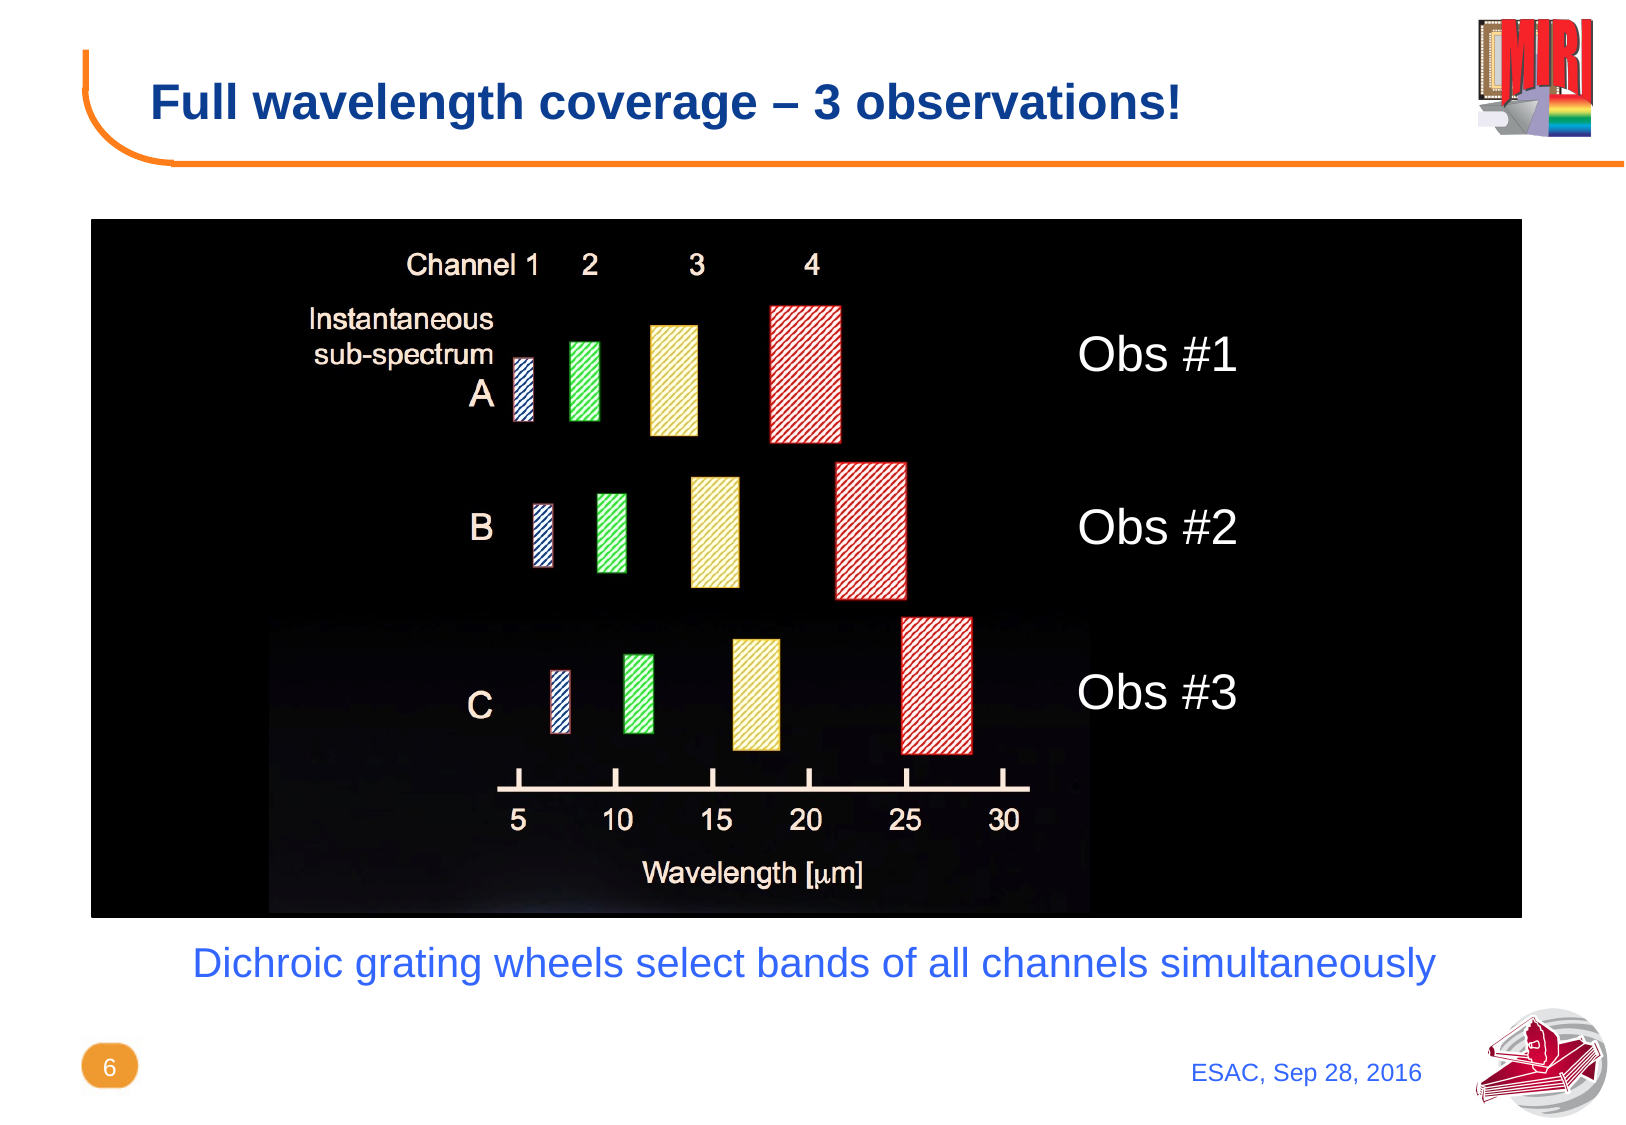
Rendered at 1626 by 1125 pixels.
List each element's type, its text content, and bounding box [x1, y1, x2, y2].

text_box Obs #1 [1095, 314, 1254, 390]
text_box [1090, 219, 1522, 917]
text_box Obs #2 [1095, 486, 1254, 562]
picture [70, 1037, 150, 1097]
text_box [92, 219, 267, 917]
picture [1478, 19, 1593, 152]
picture [268, 219, 1090, 913]
text_box Dichroic grating wheels select bands of all channels simultaneously [49, 928, 1569, 994]
title Full wavelength coverage – 3 observations! [150, 37, 1350, 162]
slide_number 6 [79, 1043, 141, 1089]
picture [1473, 1008, 1617, 1118]
text_box Obs #3 [1095, 652, 1253, 727]
